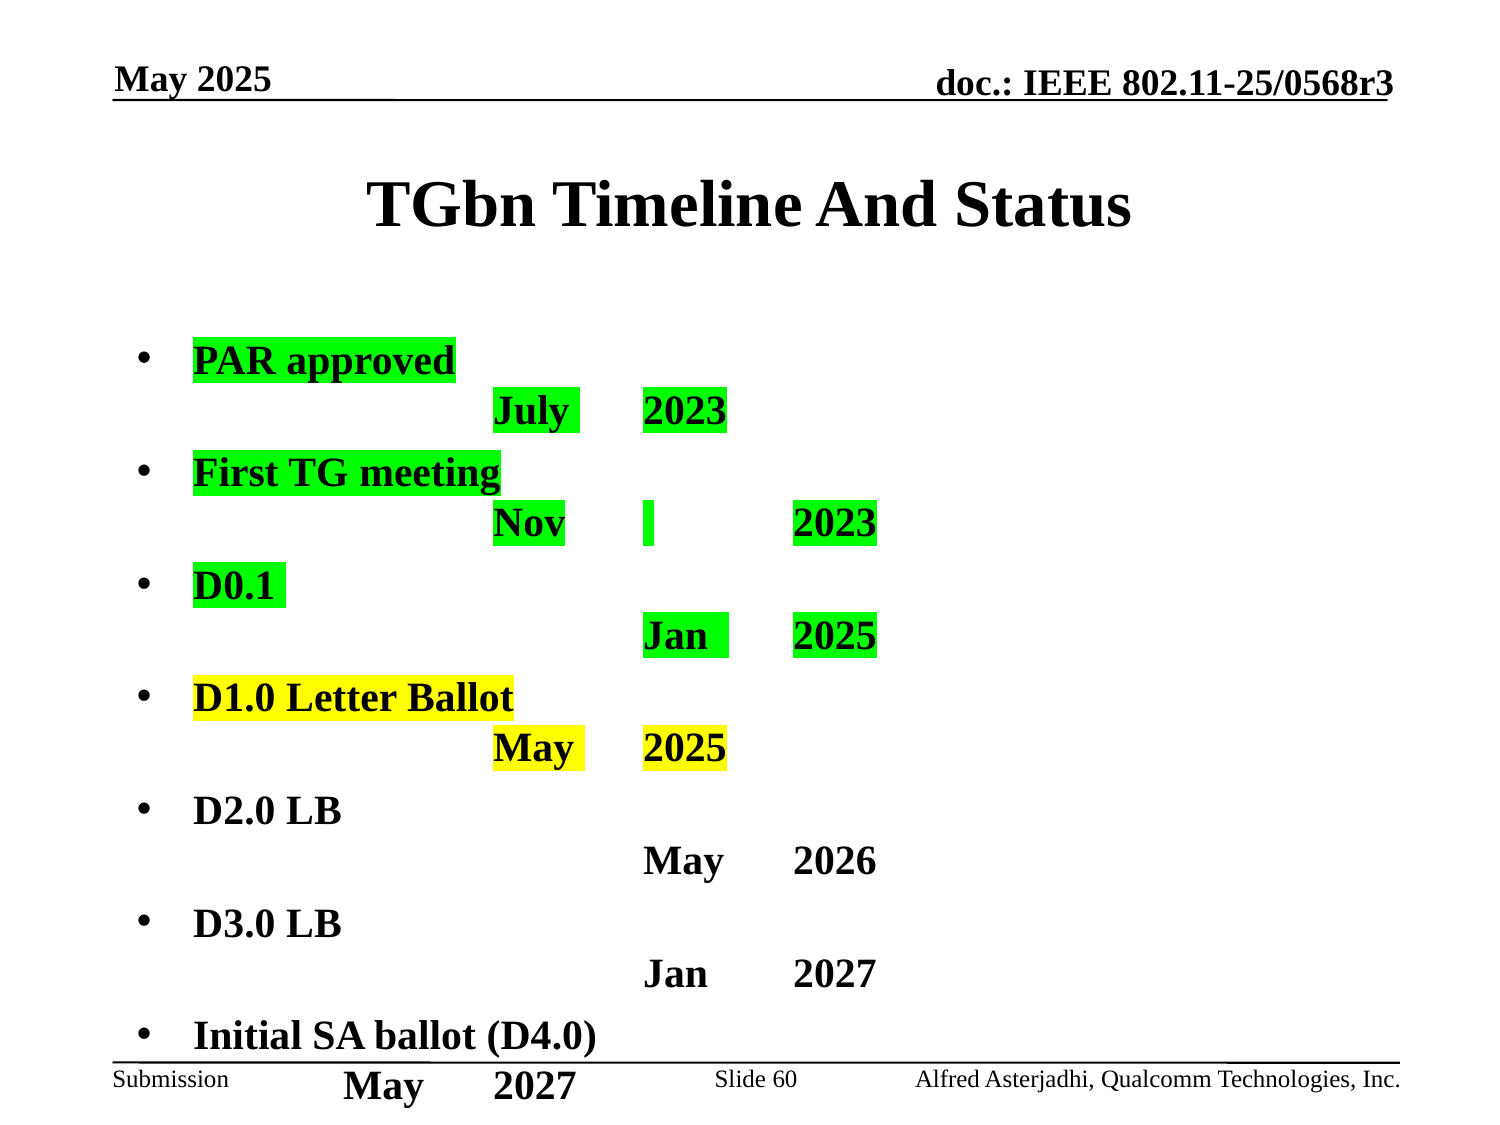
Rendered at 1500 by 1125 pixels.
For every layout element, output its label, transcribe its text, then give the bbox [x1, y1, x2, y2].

title TGbn Timeline And Status [112, 112, 1388, 288]
slide_number Slide 60 [712, 1061, 800, 1123]
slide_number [114, 54, 423, 100]
list PAR approved July 2023 First TG meeting Nov 2023 D0.1 Jan 2025 D1.0 Letter Ballot May 2025 D2.0 LB May 2026 D3.0 LB Jan 2027 Initial SA ballot (D4.0) May 2027 Final 802.11 WG approval Mar 2028 802 EC approval Mar 2028 RevCom and SASB approval May 2028 [112, 324, 1388, 1000]
footer Alfred Asterjadhi, Qualcomm Technologies, Inc. [878, 1061, 1402, 1093]
